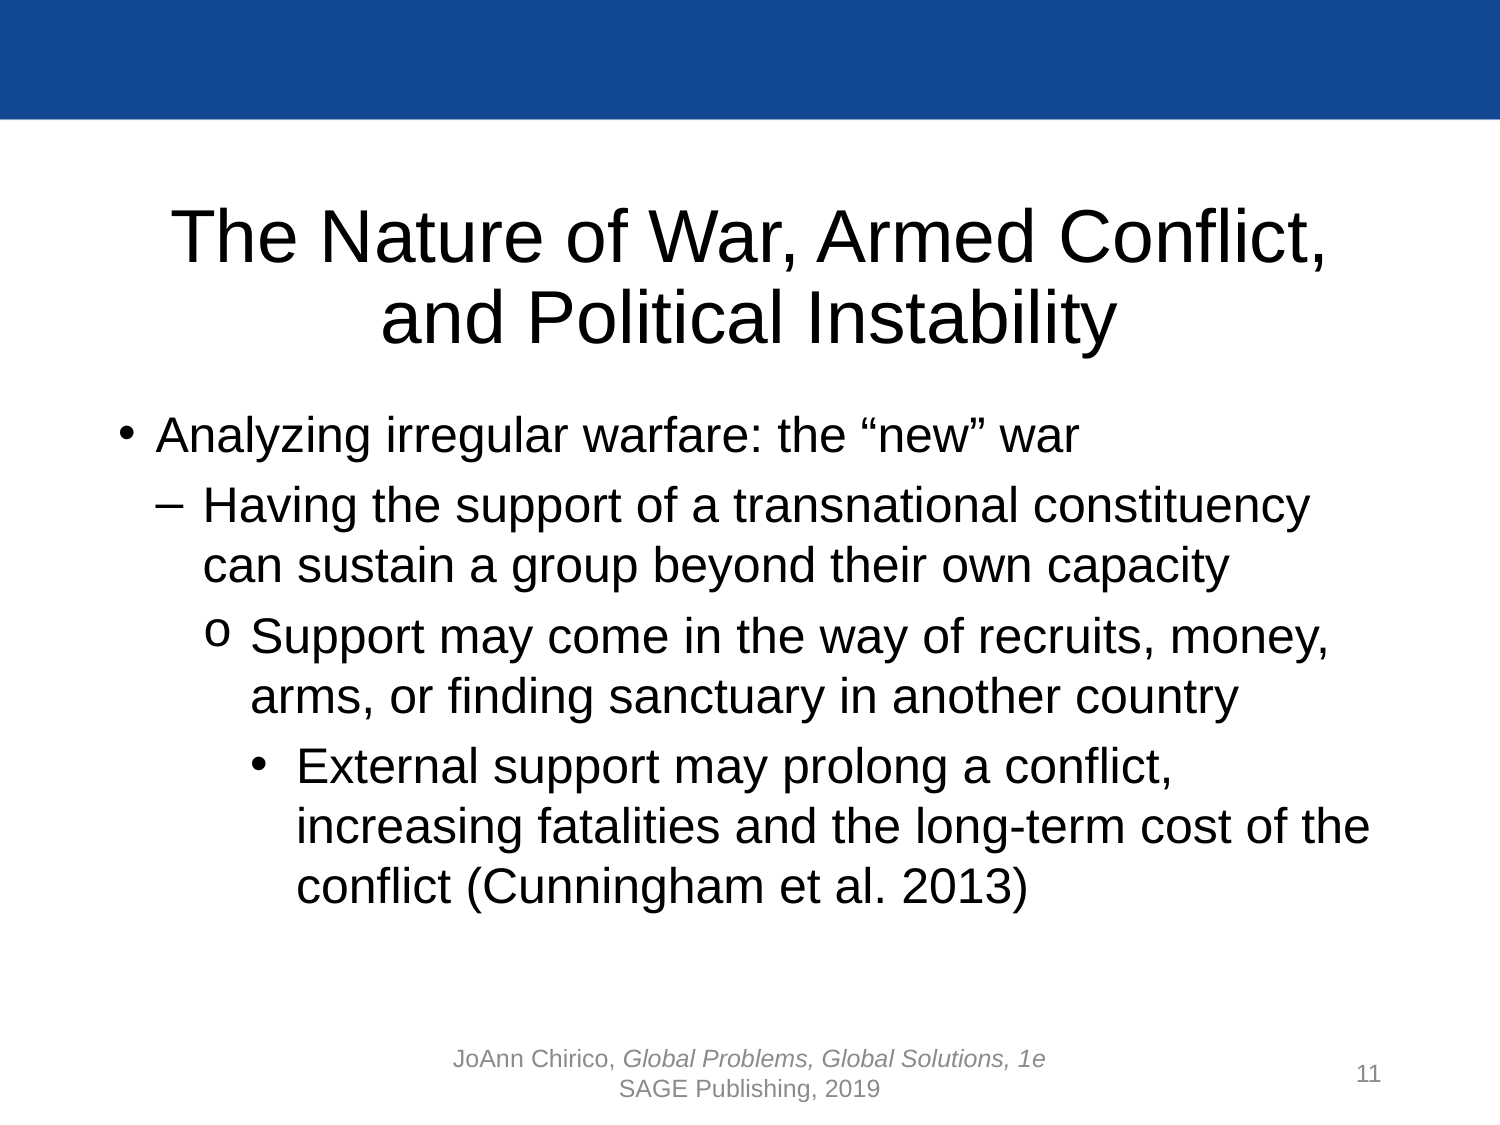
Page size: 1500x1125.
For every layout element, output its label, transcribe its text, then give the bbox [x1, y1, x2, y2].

title The Nature of War, Armed Conflict, and Political Instability [103, 170, 1397, 388]
list Analyzing irregular warfare: the “new” war Having the support of a transnational constituency can sustain a group beyond their own capacity Support may come in the way of recruits, money, arms, or finding sanctuary in another country External support may prolong a conflict, increasing fatalities and the long-term cost of the conflict (Cunningham et al. 2013) [103, 394, 1397, 988]
picture [0, 0, 1500, 1125]
slide_number 11 [1175, 1042, 1397, 1103]
footer JoAnn Chirico, Global Problems, Global Solutions, 1e SAGE Publishing, 2019 [324, 1042, 1175, 1103]
